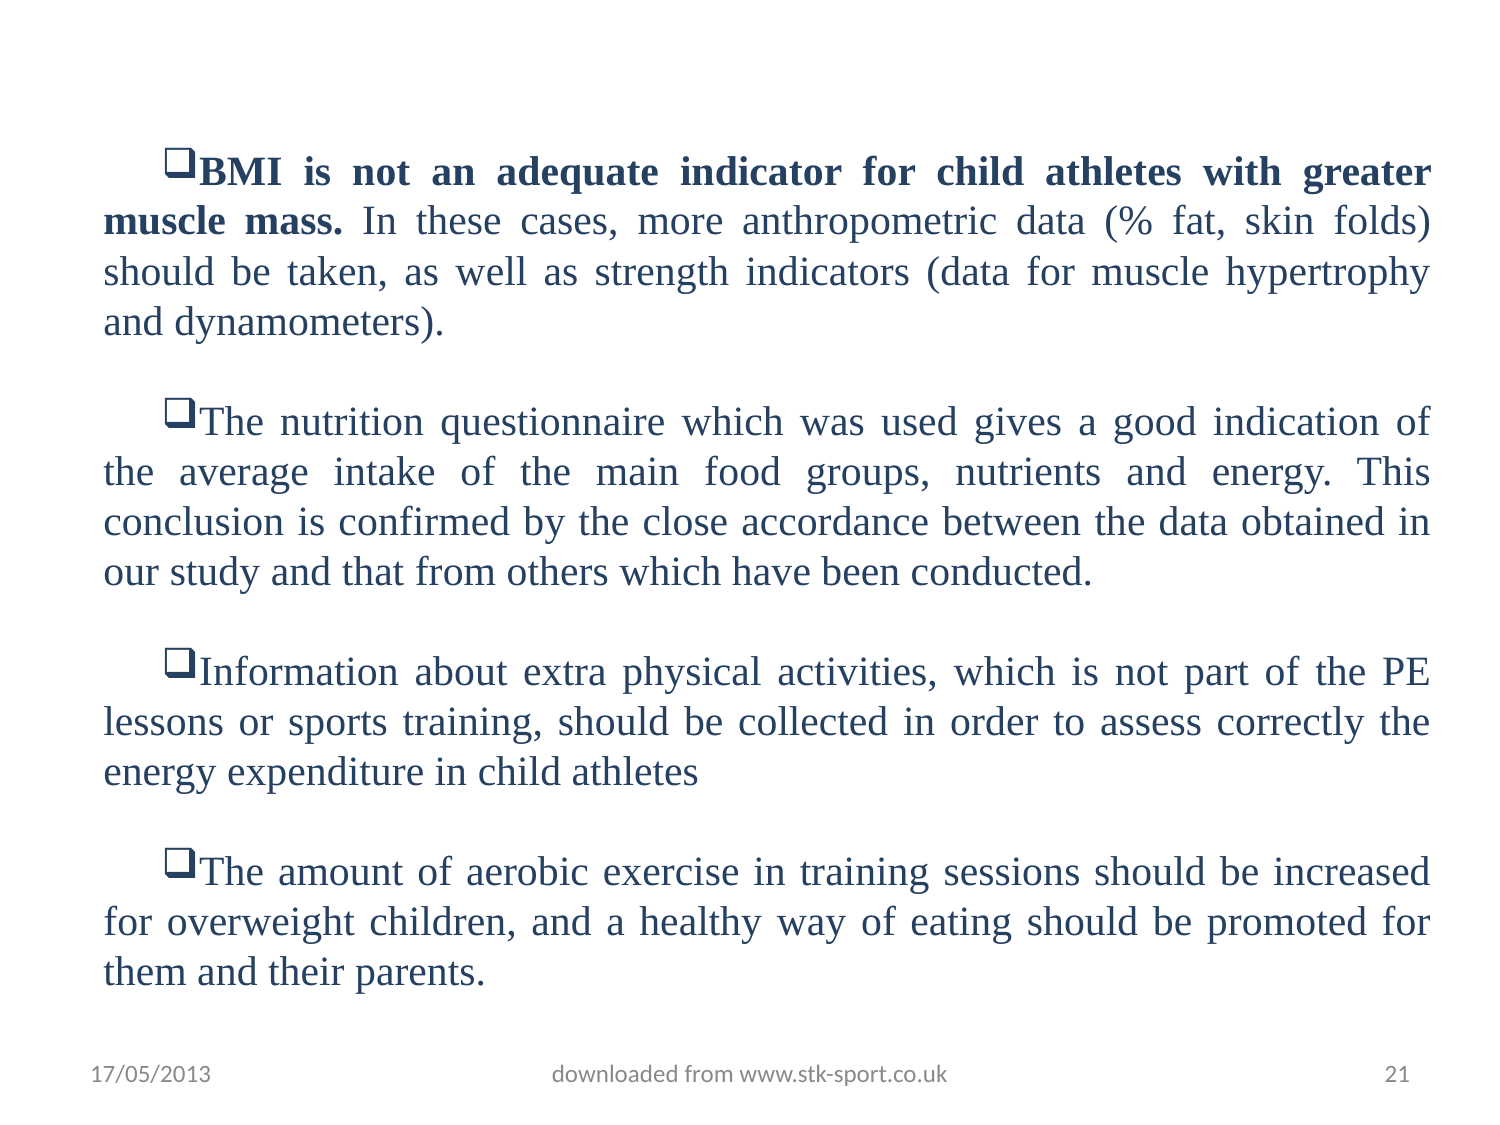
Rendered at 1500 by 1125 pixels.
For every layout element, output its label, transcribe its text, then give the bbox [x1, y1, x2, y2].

footer downloaded from www.stk-sport.co.uk [512, 1042, 988, 1103]
text_box BMI is not an adequate indicator for child athletes with greater muscle mass. In these cases, more anthropometric data (% fat, skin folds) should be taken, as well as strength indicators (data for muscle hypertrophy and dynamometers). The nutrition questionnaire which was used gives a good indication of the average intake of the main food groups, nutrients and energy. This conclusion is confirmed by the close accordance between the data obtained in our study and that from others which have been conducted. Information about extra physical activities, which is not part of the PE lessons or sports training, should be collected in order to assess correctly the energy expenditure in child athletes The amount of aerobic exercise in training sessions should be increased for overweight children, and a healthy way of eating should be promoted for them and their parents. [53, 136, 1447, 1001]
slide_number 21 [1074, 1042, 1425, 1103]
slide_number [75, 1042, 425, 1103]
